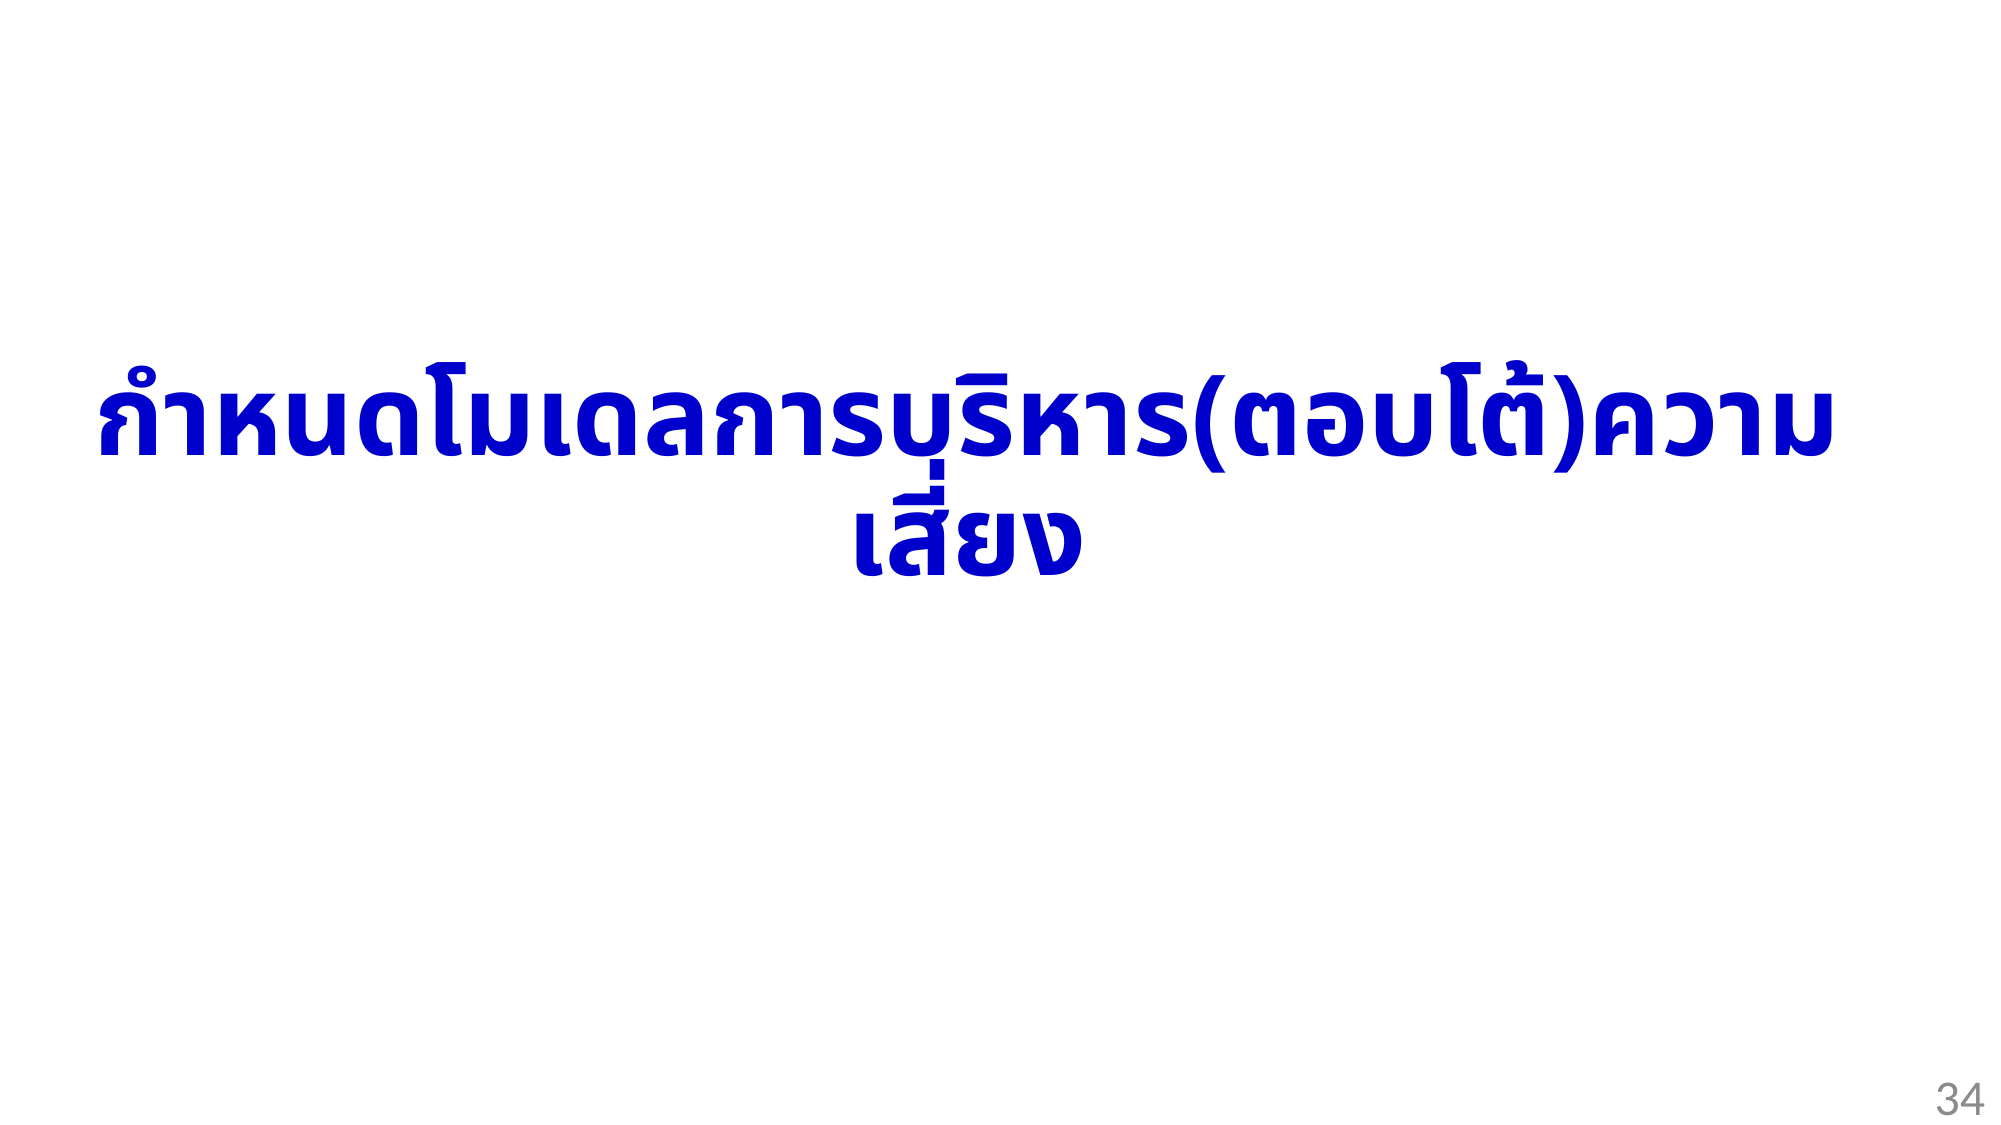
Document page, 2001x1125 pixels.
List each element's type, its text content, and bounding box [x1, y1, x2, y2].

title กำหนดโมเดลการบริหาร(ตอบโต้)ความเสี่ยง [0, 349, 1973, 742]
slide_number 34 [1550, 1065, 2000, 1125]
